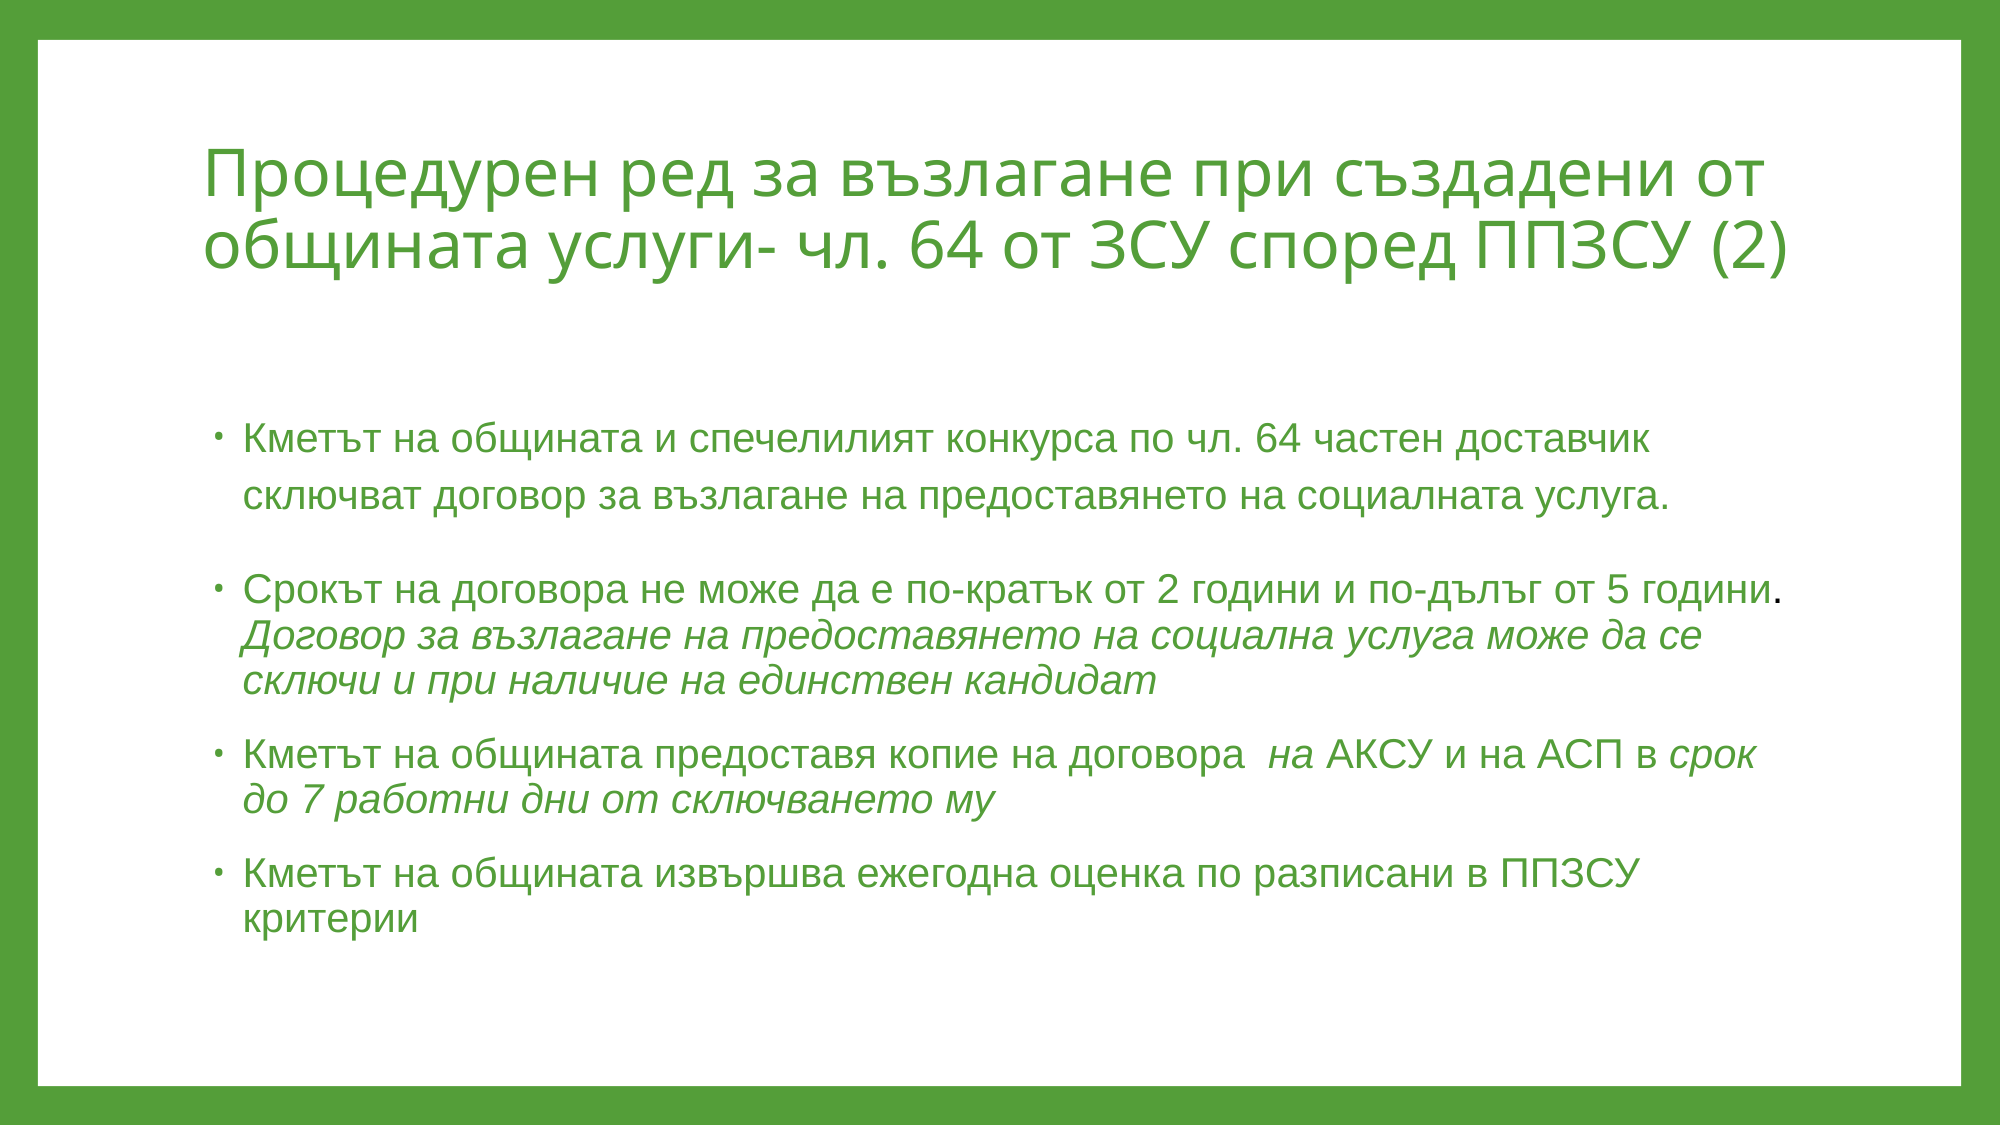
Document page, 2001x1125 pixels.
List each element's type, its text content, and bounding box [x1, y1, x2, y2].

title Процедурен ред за възлагане при създадени от общината услуги- чл. 64 от ЗСУ според ППЗСУ (2) [187, 99, 1808, 323]
list Кметът на общината и спечелилият конкурса по чл. 64 частен доставчик сключват договор за възлагане на предоставянето на социалната услуга. Срокът на договора не може да е по-кратък от 2 години и по-дълъг от 5 години. Договор за възлагане на предоставянето на социална услуга може да се сключи и при наличие на единствен кандидат Кметът на общината предоставя копие на договора на АКСУ и на АСП в срок до 7 работни дни от сключването му Кметът на общината извършва ежегодна оценка по разписани в ППЗСУ критерии [190, 395, 1810, 1058]
